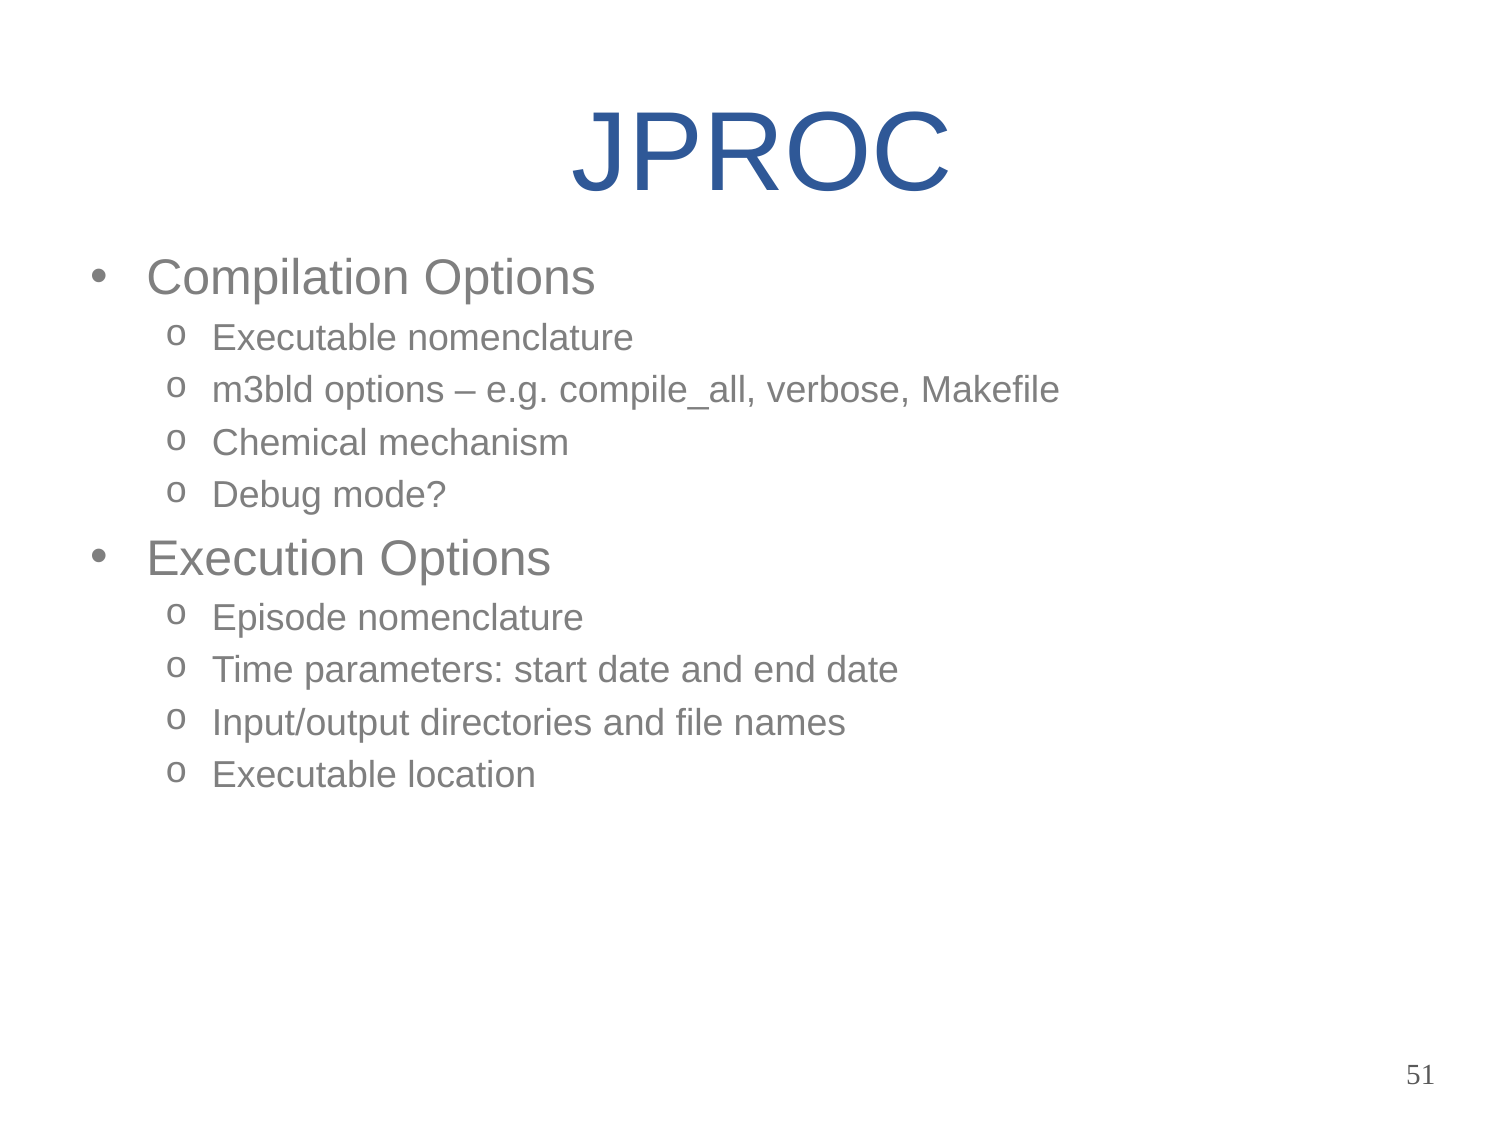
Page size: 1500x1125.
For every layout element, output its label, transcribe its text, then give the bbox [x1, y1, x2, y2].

slide_number 51 [1401, 1042, 1494, 1103]
list Compilation Options Executable nomenclature m3bld options – e.g. compile_all, verbose, Makefile Chemical mechanism Debug mode? Execution Options Episode nomenclature Time parameters: start date and end date Input/output directories and file names Executable location [75, 237, 1408, 913]
title JPROC [50, 24, 1475, 221]
